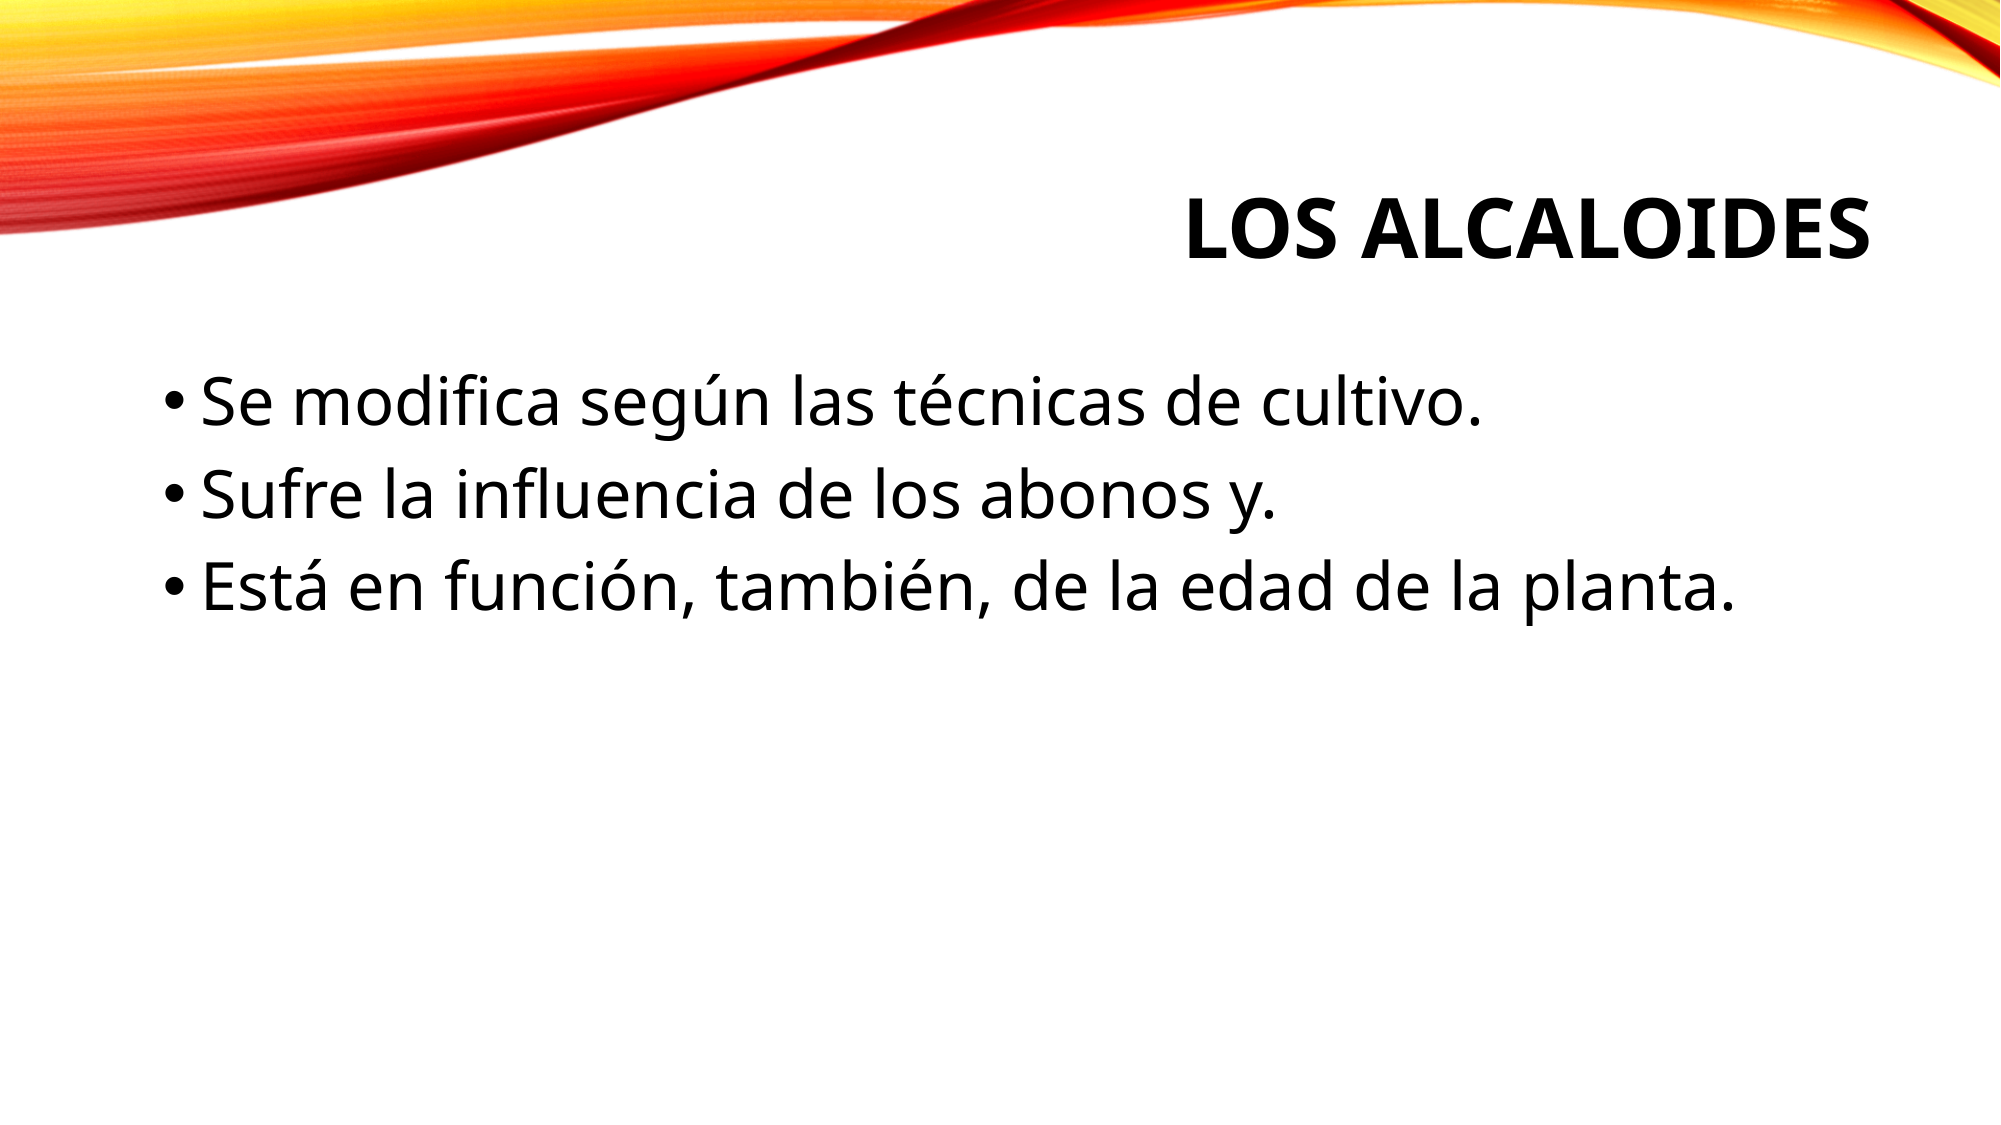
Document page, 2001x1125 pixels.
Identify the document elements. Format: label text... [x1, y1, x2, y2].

list Se modifica según las técnicas de cultivo. Sufre la influencia de los abonos y. Está en función, también, de la edad de la planta. [147, 360, 1888, 1021]
picture [0, 0, 2000, 237]
title Los alcaloides [474, 125, 1888, 338]
